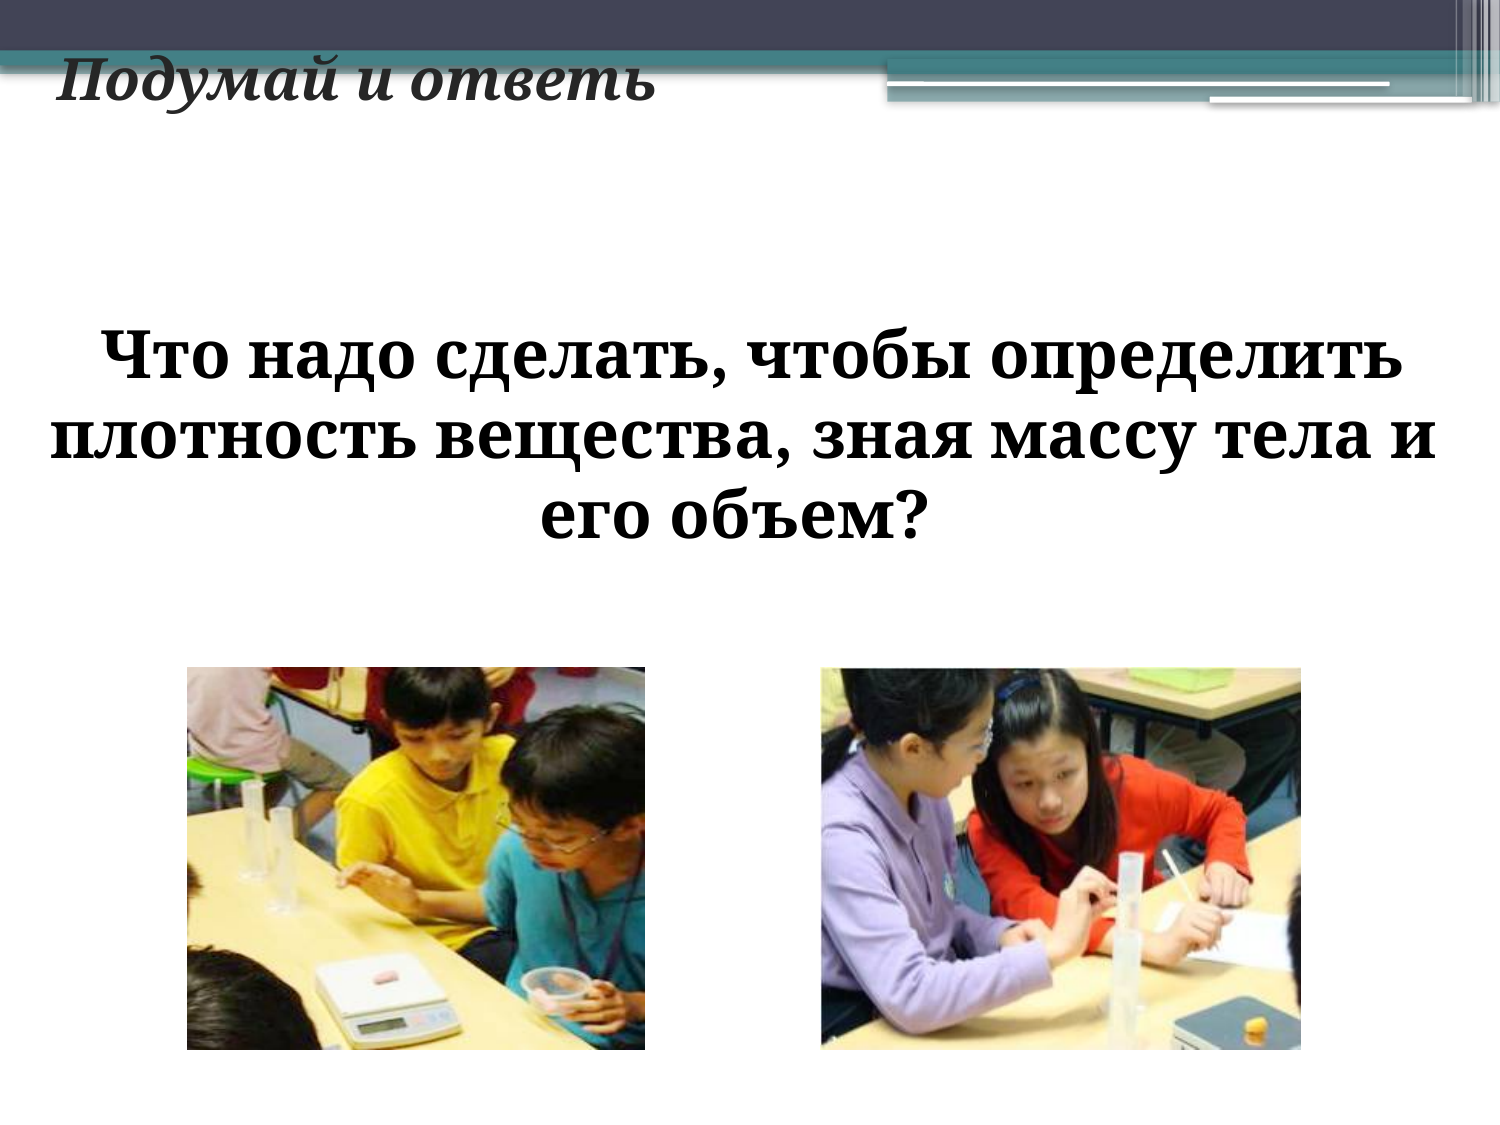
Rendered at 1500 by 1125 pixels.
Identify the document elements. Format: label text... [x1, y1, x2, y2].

text_box Что надо сделать, чтобы определить плотность вещества, зная массу тела и его объем? [35, 304, 1454, 560]
text_box Подумай и ответь [42, 35, 672, 120]
picture [820, 667, 1301, 1051]
picture [187, 667, 645, 1051]
